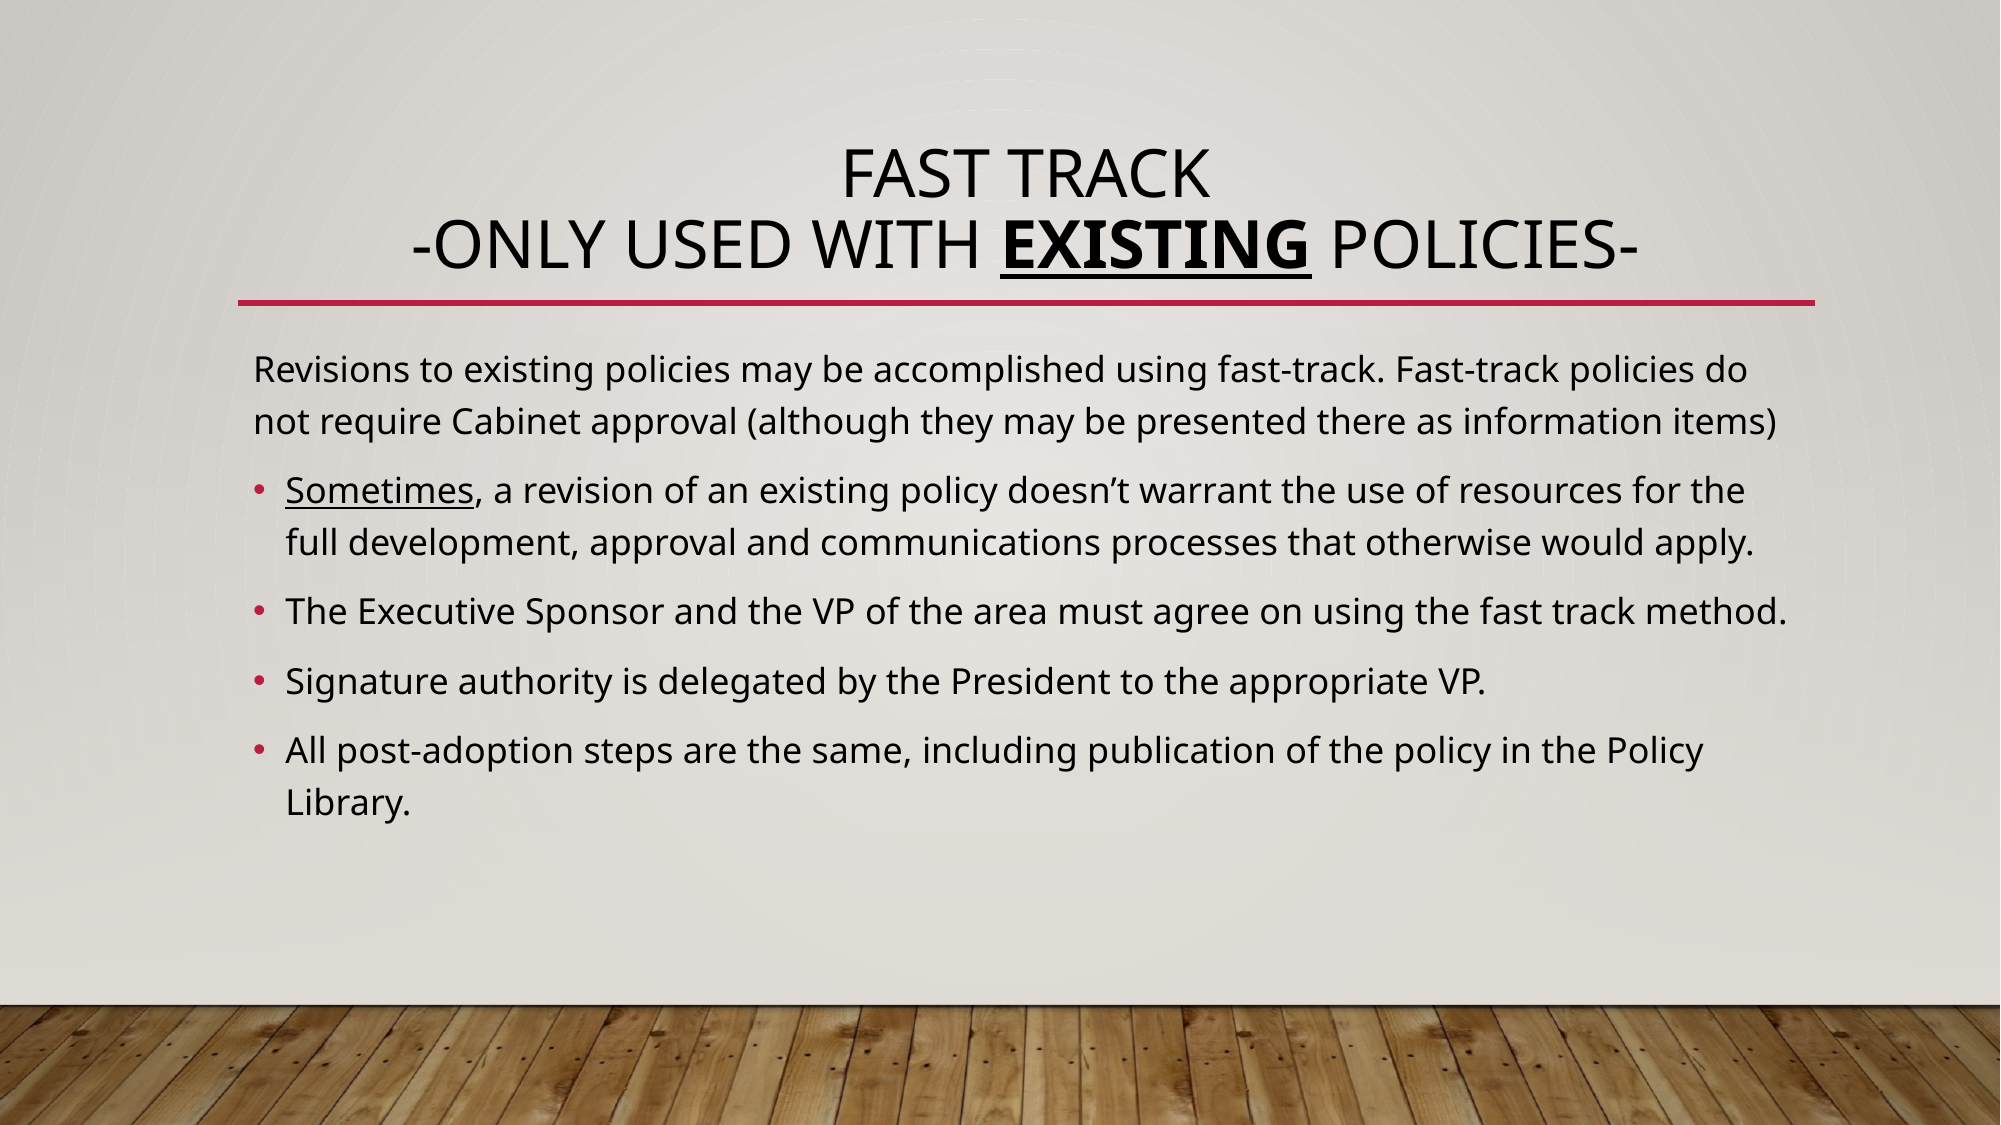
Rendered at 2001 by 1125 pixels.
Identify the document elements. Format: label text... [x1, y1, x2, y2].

title fast track -only used with existing policies- [238, 131, 1814, 305]
picture [0, 1005, 2000, 1125]
list Revisions to existing policies may be accomplished using fast-track. Fast-track policies do not require Cabinet approval (although they may be presented there as information items) Sometimes, a revision of an existing policy doesn’t warrant the use of resources for the full development, approval and communications processes that otherwise would apply. The Executive Sponsor and the VP of the area must agree on using the fast track method. Signature authority is delegated by the President to the appropriate VP. All post-adoption steps are the same, including publication of the policy in the Policy Library. [238, 330, 1814, 962]
